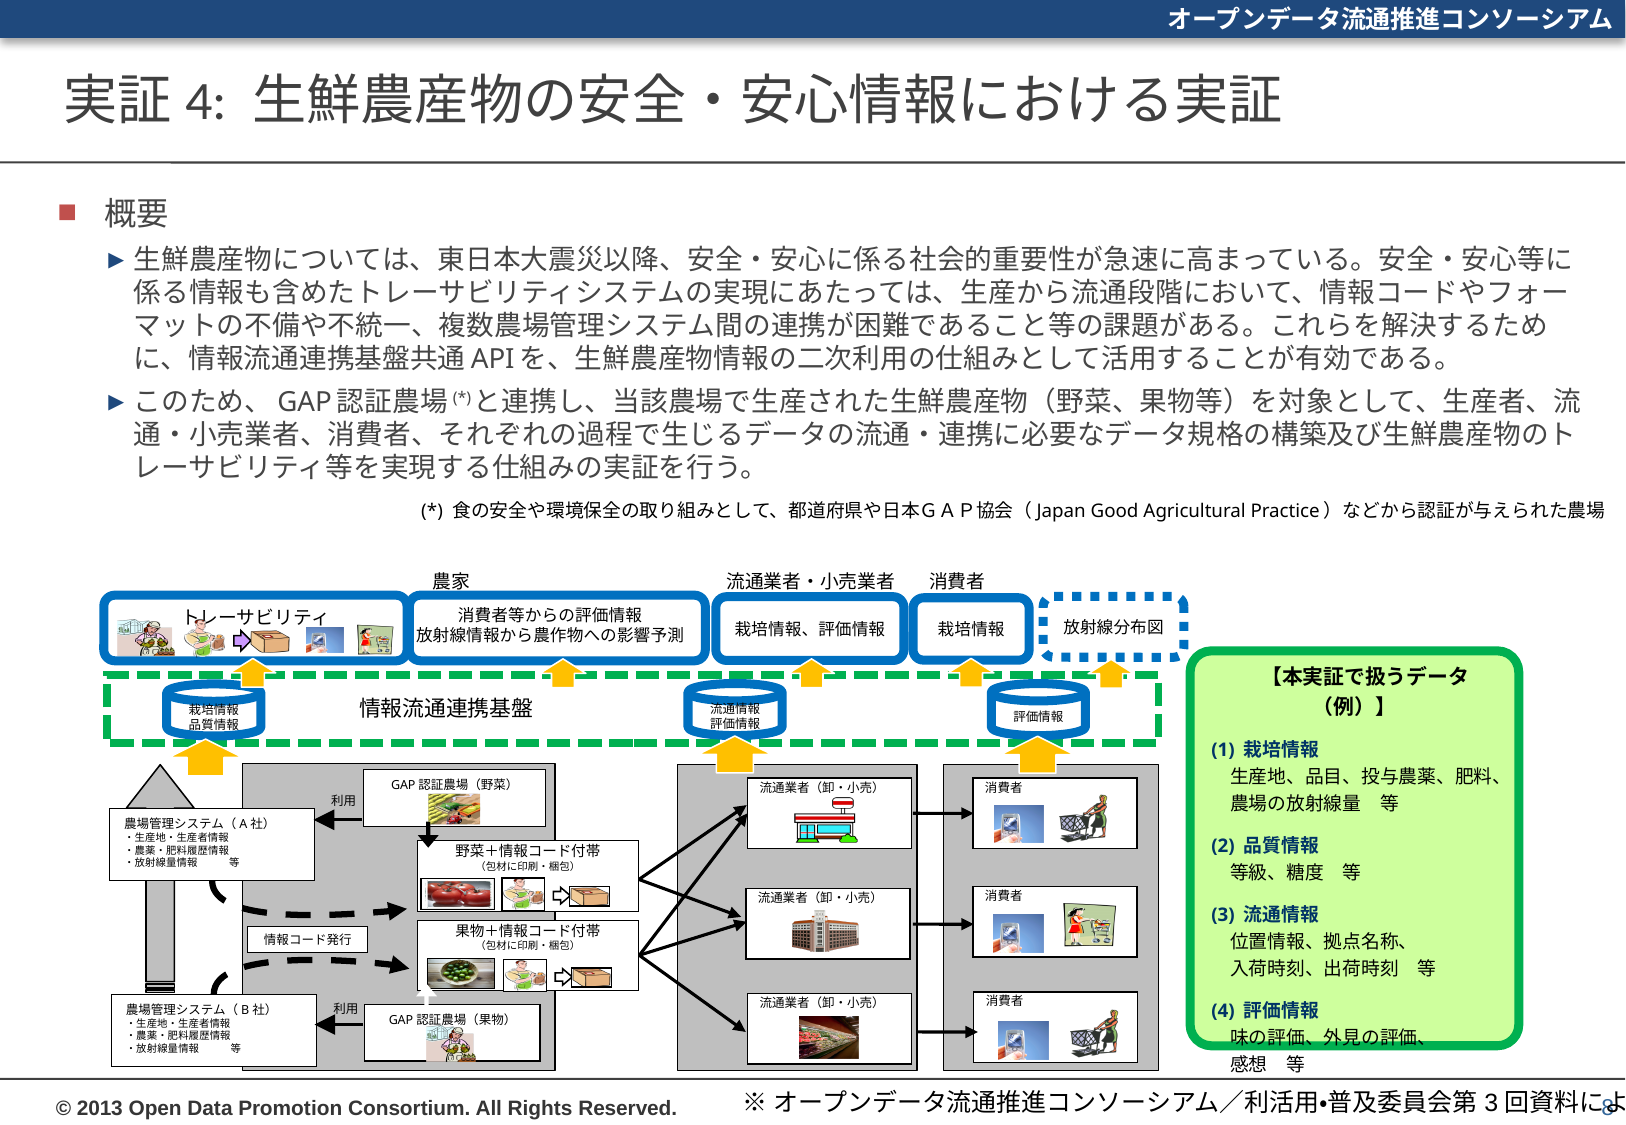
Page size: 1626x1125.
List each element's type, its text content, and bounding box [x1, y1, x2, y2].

text_box GAP認証農場（野菜） [363, 769, 546, 827]
text_box 栽培情報、評価情報 [711, 600, 909, 658]
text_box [116, 619, 395, 658]
picture [1063, 902, 1118, 947]
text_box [229, 658, 1135, 689]
text_box [330, 1021, 364, 1035]
picture [998, 1021, 1049, 1060]
text_box [329, 809, 363, 831]
text_box 情報コード発行 [331, 926, 368, 953]
title 実証4: 生鮮農産物の安全・安心情報における実証 [63, 49, 1563, 146]
text_box 利用 [307, 787, 363, 813]
text_box [917, 1025, 978, 1039]
text_box [106, 675, 223, 743]
text_box GAP認証農場（果物） [364, 1004, 541, 1061]
text_box 評価情報 [986, 701, 1090, 740]
picture [799, 1016, 859, 1060]
text_box 栽培情報 [908, 593, 1034, 658]
text_box [996, 732, 1079, 778]
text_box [416, 919, 640, 992]
text_box (*) 食の安全や環境保全の取り組みとして、都道府県や日本ＧＡＰ協会（Japan Good Agricultural Practice）などから認証が与えられた農場 [398, 491, 1625, 529]
text_box [238, 1067, 292, 1075]
text_box 消費者 [914, 562, 1001, 600]
text_box [693, 731, 777, 778]
picture [1059, 793, 1108, 843]
picture [426, 1025, 477, 1062]
text_box [673, 760, 747, 855]
text_box [755, 760, 922, 813]
text_box 消費者 [972, 778, 1137, 849]
picture [427, 793, 481, 826]
text_box 農家 [417, 562, 485, 600]
text_box [685, 813, 748, 896]
text_box 農場管理システム（B社） ・生産地・生産者情報 ・農薬・肥料履歴情報 ・放射線量情報 等 [111, 994, 292, 1067]
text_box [295, 797, 324, 993]
text_box トレーサビリティ [99, 590, 412, 666]
text_box [329, 821, 427, 1004]
text_box [238, 881, 289, 994]
text_box 情報コード発行 [247, 926, 289, 953]
text_box ※オープンデータ流通推進コンソーシアム／利活用・普及委員会第3回資料による [727, 1079, 1625, 1125]
text_box [756, 701, 1017, 743]
text_box [141, 881, 179, 994]
text_box [644, 919, 747, 954]
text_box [416, 840, 640, 912]
text_box [644, 958, 746, 1032]
text_box 農場管理システム（A社） ・生産地・生産者情報 ・農薬・肥料履歴情報 ・放射線量情報 等 [109, 808, 289, 881]
text_box 流通業者（卸・小売） [745, 888, 910, 959]
text_box [644, 881, 742, 919]
text_box [121, 760, 199, 808]
text_box [673, 814, 922, 1075]
text_box 流通業者（卸・小売） [747, 778, 912, 849]
picture [993, 804, 1044, 844]
picture [794, 797, 858, 844]
text_box [164, 735, 247, 781]
text_box [238, 759, 560, 840]
text_box [1058, 675, 1159, 743]
text_box 消費者 [972, 886, 1137, 958]
text_box [644, 805, 747, 877]
text_box 【本実証で扱うデータ（例）】 (1) 栽培情報 生産地、品目、投与農薬、肥料、 農場の放射線量 等 (2) 品質情報 等級、糖度 等 (3) 流通情報 位置情報、拠点名称、 入荷時刻、出荷時刻 等 (4) 評価情報 味の評価、外見の評価、 感想 等 [1185, 646, 1524, 1051]
picture [792, 909, 860, 952]
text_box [298, 1001, 325, 1080]
text_box 利用 [330, 995, 382, 1021]
list 概要 生鮮農産物については、東日本大震災以降、安全・安心に係る社会的重要性が急速に高まっている。安全・安心等に係る情報も含めたトレーサビリティシステムの実現にあたっては、生産から流通段階において、情報コードやフォーマットの不備や不統一、複数農場管理システム間の連携が困難であること等の課題がある。これらを解決するために、情報流通連携基盤共通APIを、生鮮農産物情報の二次利用の仕組みとして活用することが有効である。 このため、GAP認証農場(*)と連携し、当該農場で生産された生鮮農産物（野菜、果物等）を対象として、生産者、流通・小売業者、消費者、それぞれの過程で生じるデータの流通・連携に必要なデータ規格の構築及び生鮮農産物のトレーサビリティ等を実現する仕組みの実証を行う。 [57, 187, 1599, 516]
text_box 流通業者・小売業者 [711, 562, 911, 600]
text_box 放射線分布図 [1038, 591, 1189, 662]
text_box [939, 760, 1163, 1075]
picture [1069, 1009, 1119, 1058]
text_box [912, 918, 974, 931]
text_box 栽培情報 品質情報 [162, 679, 266, 741]
text_box [222, 701, 714, 743]
text_box 消費者等からの評価情報 放射線情報から農作物への影響予測 [408, 590, 710, 658]
text_box 流通業者（卸・小売） [747, 993, 912, 1064]
text_box 消費者 [973, 991, 1138, 1063]
text_box [912, 807, 974, 820]
text_box 情報流通連携基盤 [344, 701, 549, 729]
text_box [330, 1003, 560, 1075]
text_box 流通情報 評価情報 [683, 701, 787, 740]
text_box [417, 835, 438, 840]
picture [993, 914, 1044, 953]
